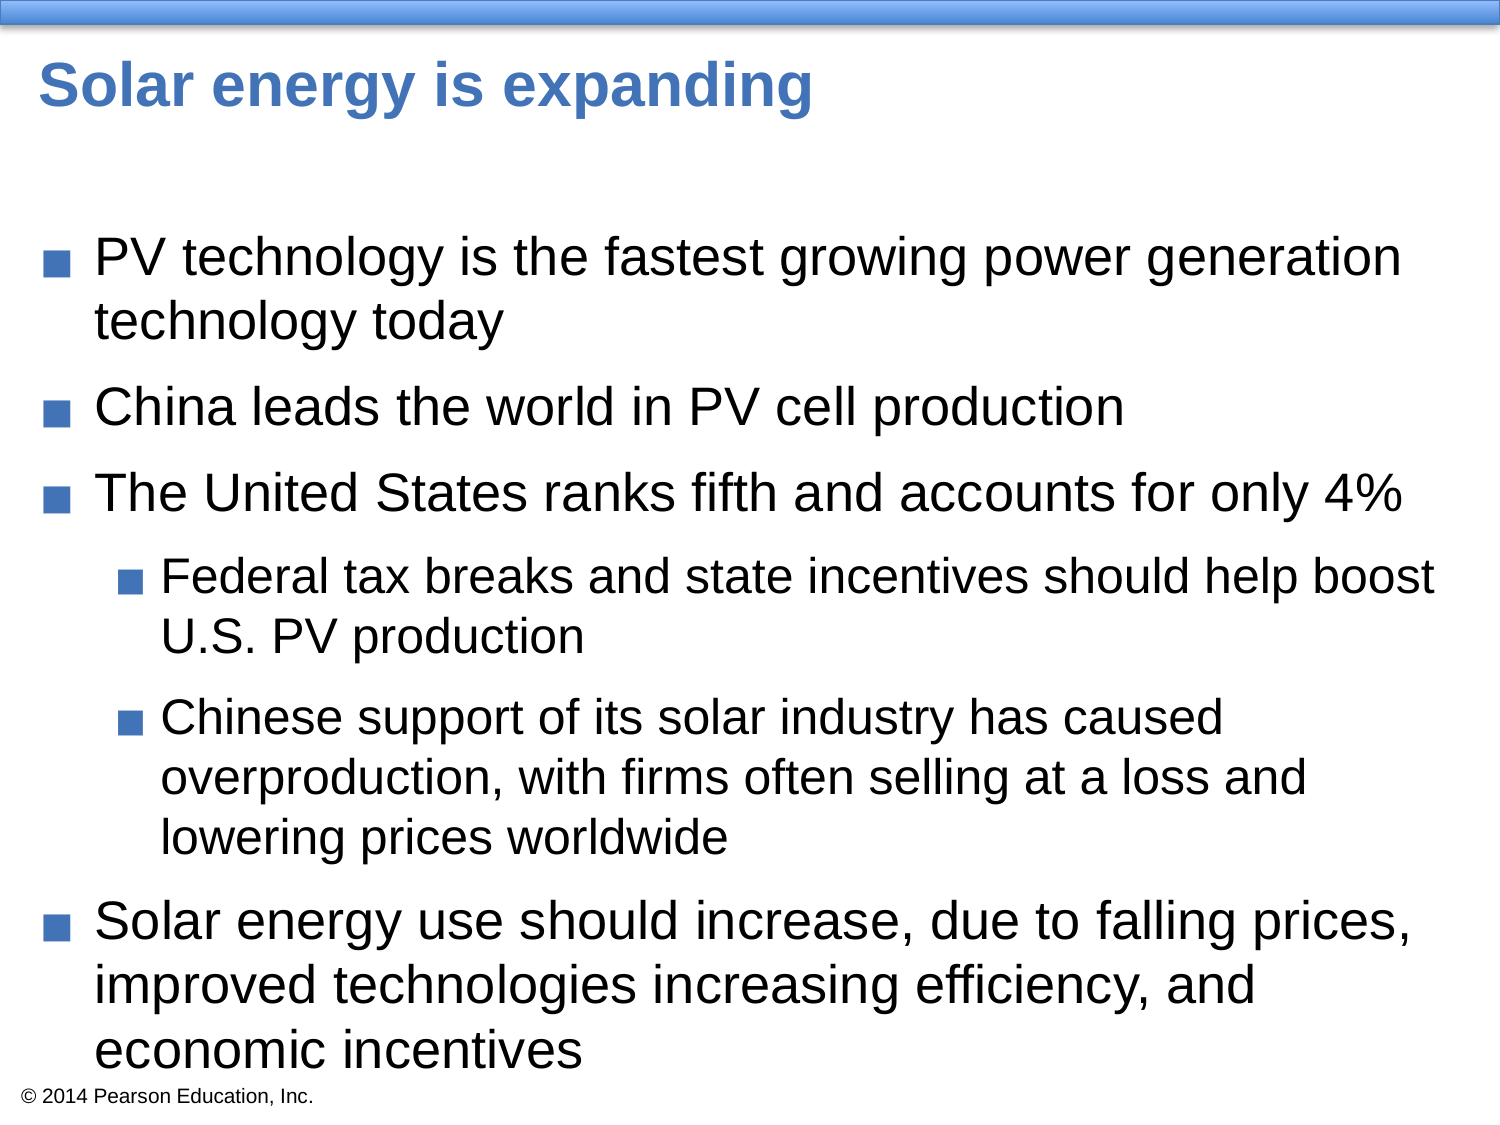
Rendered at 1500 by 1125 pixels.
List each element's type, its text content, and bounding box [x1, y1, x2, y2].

title Solar energy is expanding [23, 36, 1476, 213]
list PV technology is the fastest growing power generation technology today China leads the world in PV cell production The United States ranks fifth and accounts for only 4% Federal tax breaks and state incentives should help boost U.S. PV production Chinese support of its solar industry has caused overproduction, with firms often selling at a loss and lowering prices worldwide Solar energy use should increase, due to falling prices, improved technologies increasing efficiency, and economic incentives [23, 213, 1476, 1100]
